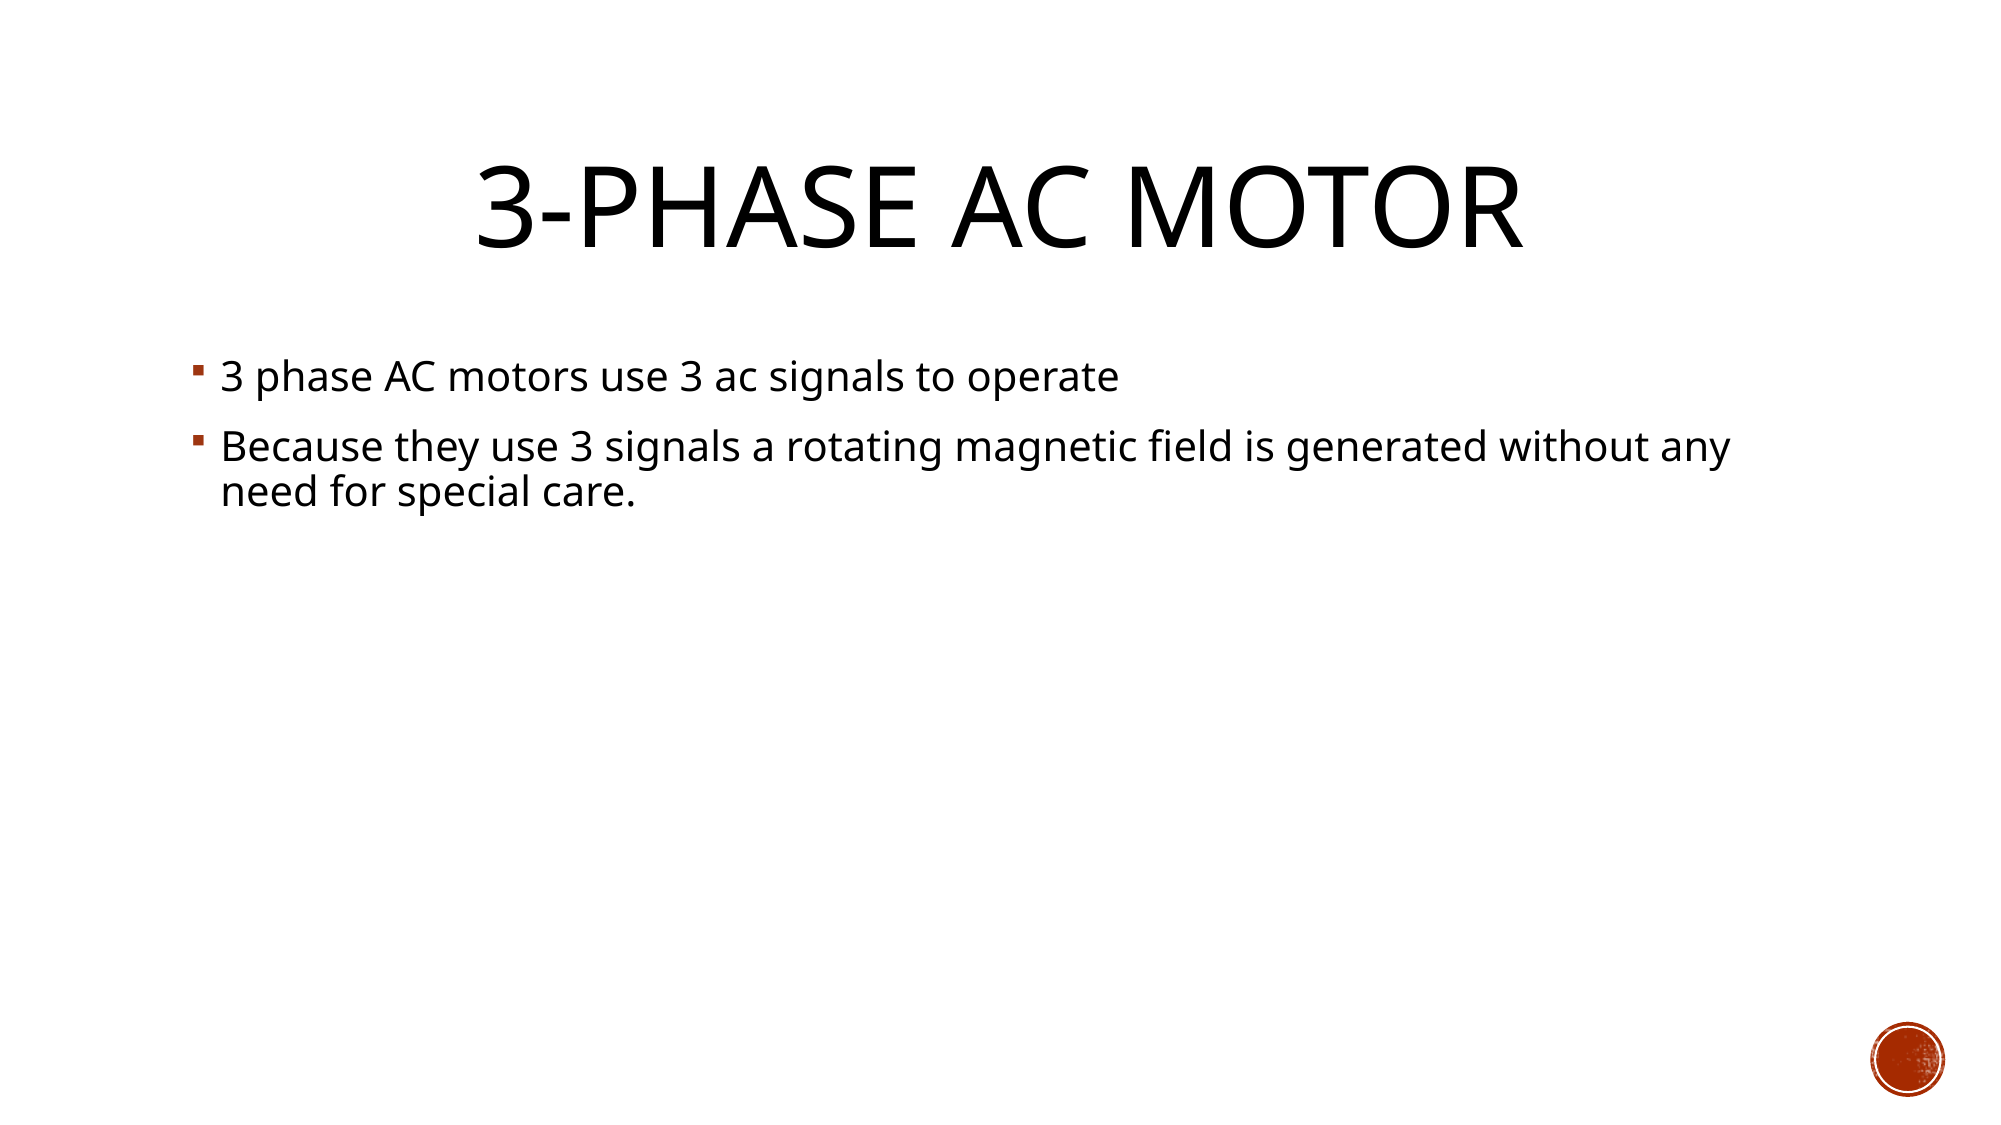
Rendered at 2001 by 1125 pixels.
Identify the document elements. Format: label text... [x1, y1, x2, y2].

list 3 phase AC motors use 3 ac signals to operate Because they use 3 signals a rotating magnetic field is generated without any need for special care. [175, 348, 1826, 1013]
title 3-phase ac motor [175, 79, 1826, 344]
